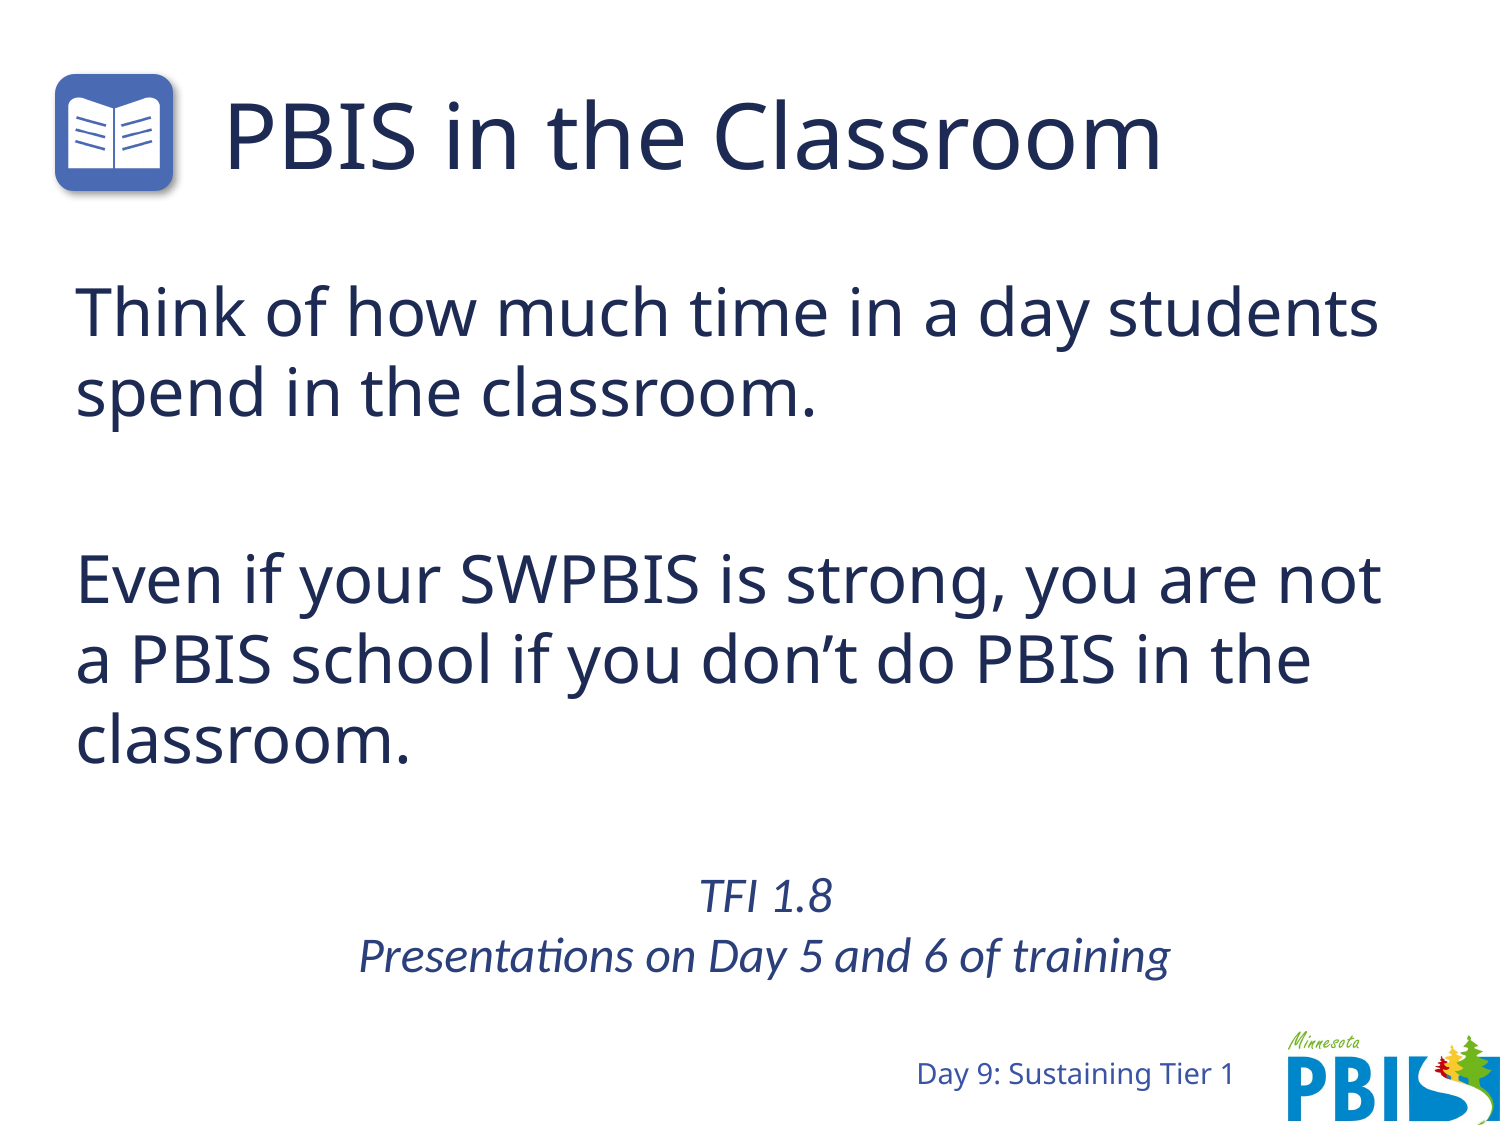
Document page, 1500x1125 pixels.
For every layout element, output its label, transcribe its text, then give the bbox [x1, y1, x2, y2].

list Think of how much time in a day students spend in the classroom. Even if your SWPBIS is strong, you are not a PBIS school if you don’t do PBIS in the classroom. [59, 262, 1415, 750]
picture [1288, 1031, 1500, 1125]
title PBIS in the Classroom [207, 57, 1354, 208]
picture [1301, 1068, 1312, 1085]
picture [55, 73, 173, 192]
text_box TFI 1.8 Presentations on Day 5 and 6 of training [113, 855, 1417, 992]
